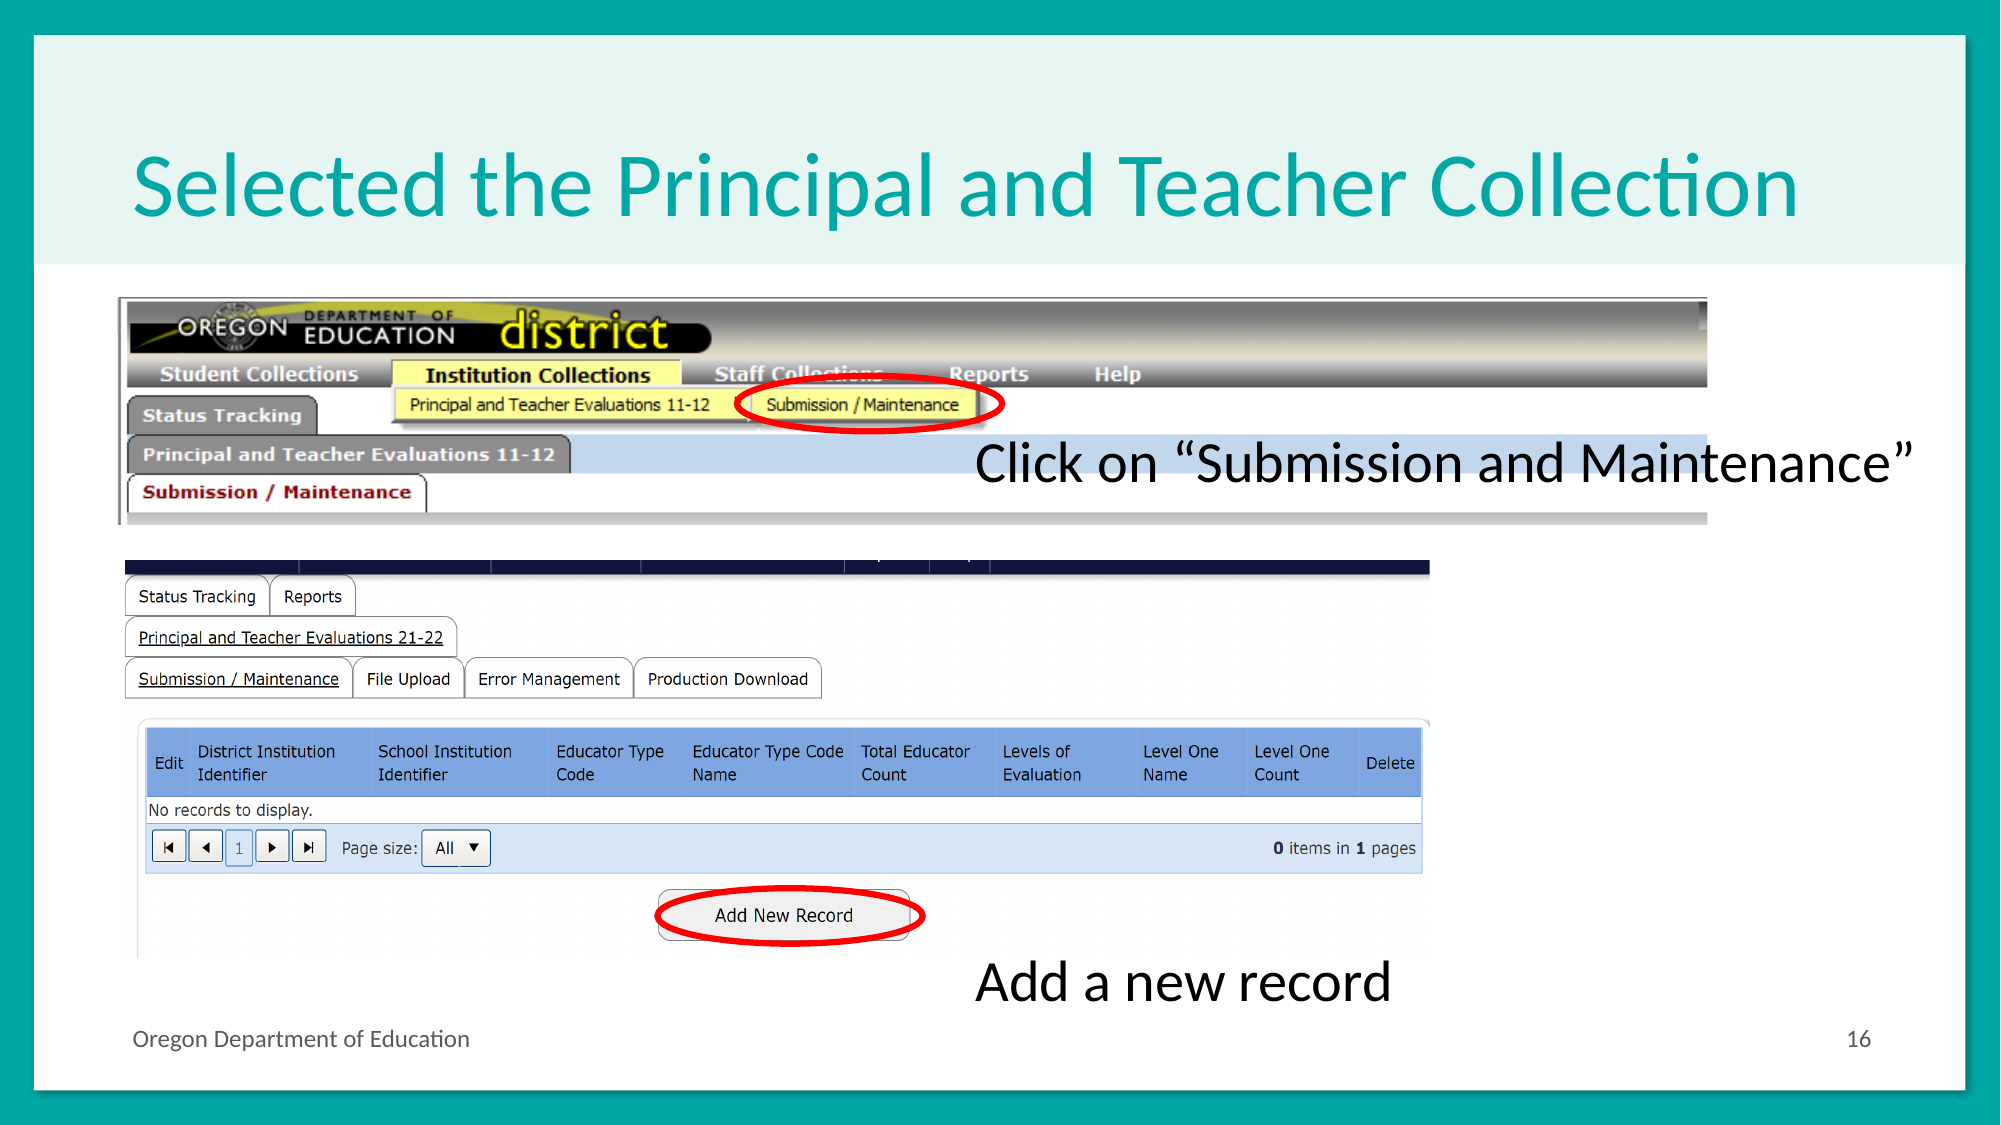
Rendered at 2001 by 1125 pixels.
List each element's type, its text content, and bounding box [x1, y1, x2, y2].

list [117, 560, 1430, 959]
text_box Add a new record [960, 936, 1662, 1021]
title Selected the Principal and Teacher Collection [117, 75, 1887, 244]
slide_number 16 [1412, 1007, 1887, 1068]
text_box Click on “Submission and Maintenance” [1708, 416, 1962, 502]
footer Oregon Department of Education [117, 1007, 588, 1068]
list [117, 297, 1708, 525]
